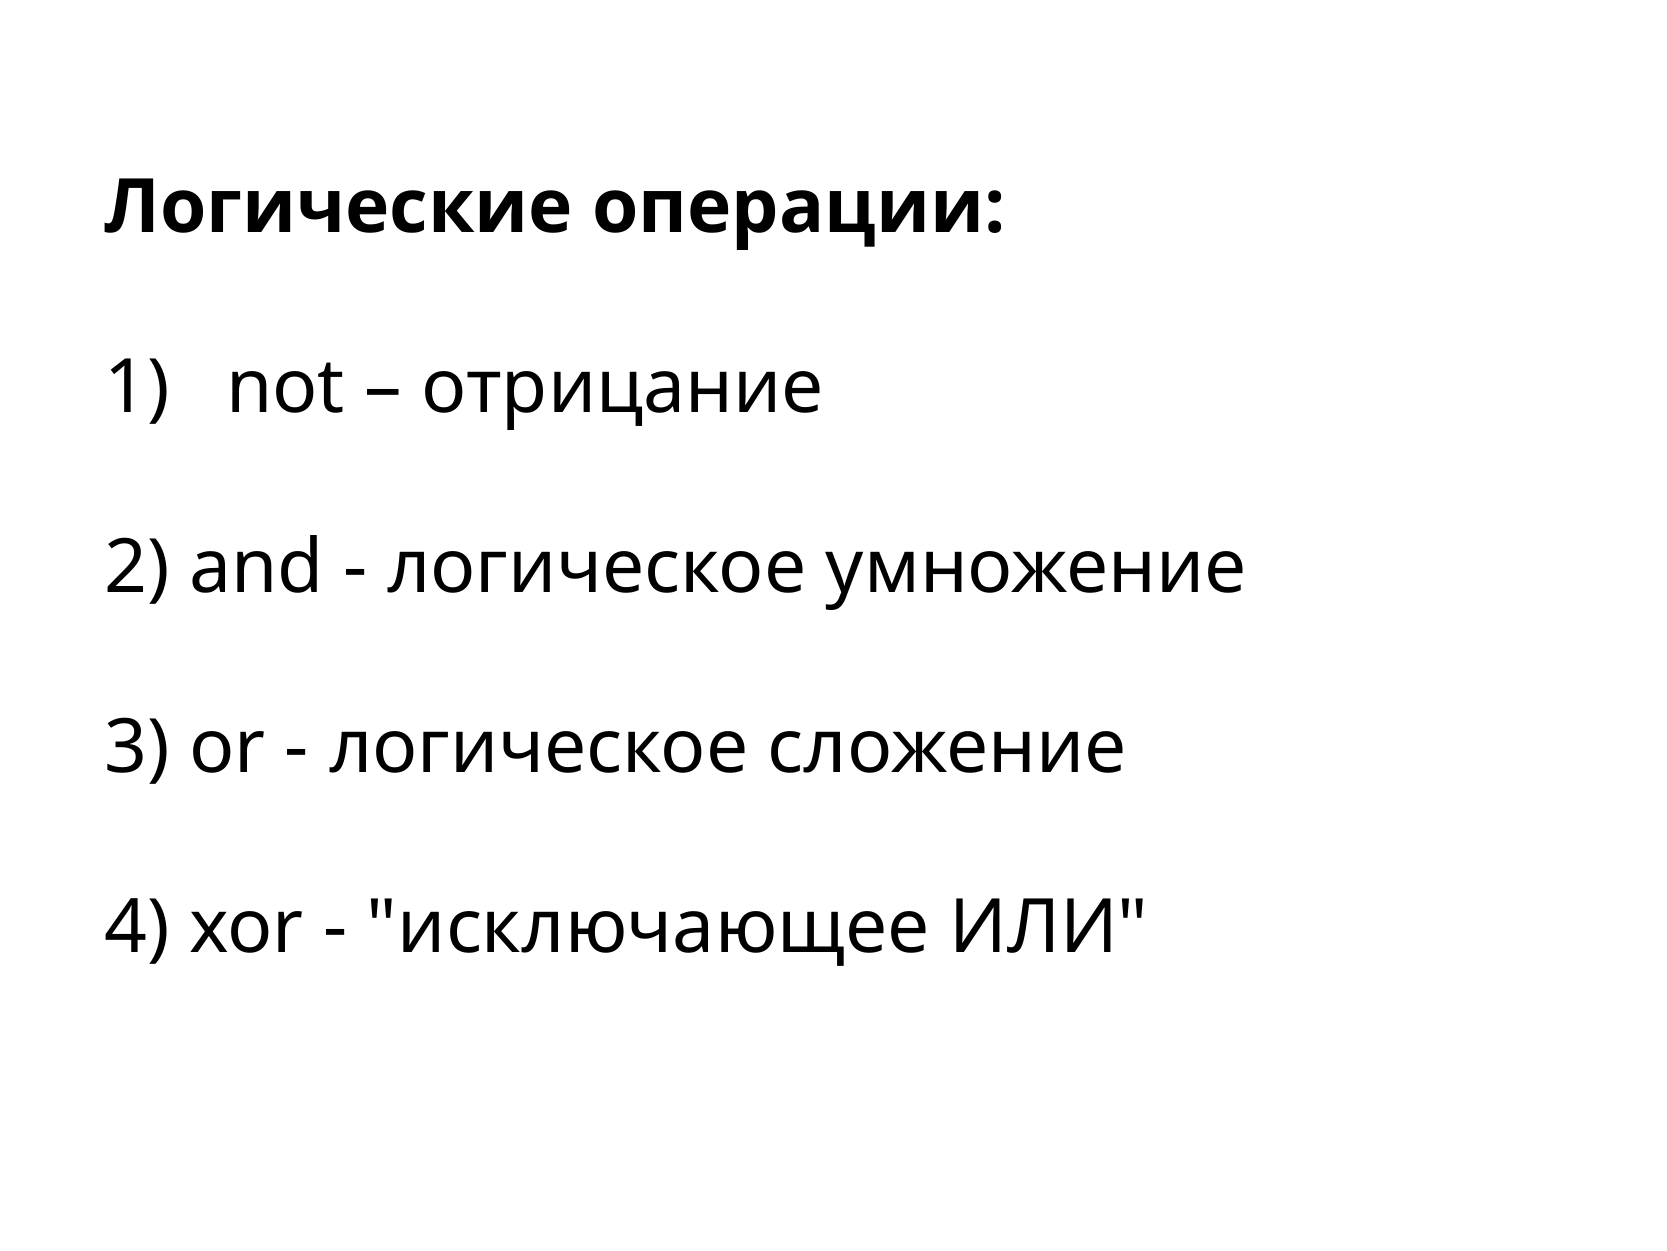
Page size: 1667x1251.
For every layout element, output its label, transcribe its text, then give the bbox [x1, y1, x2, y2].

text_box Логические операции: not – отрицание 2) and - логическое умножение 3) or - логическое сложение 4) xor - "исключающее ИЛИ" [89, 149, 1472, 975]
